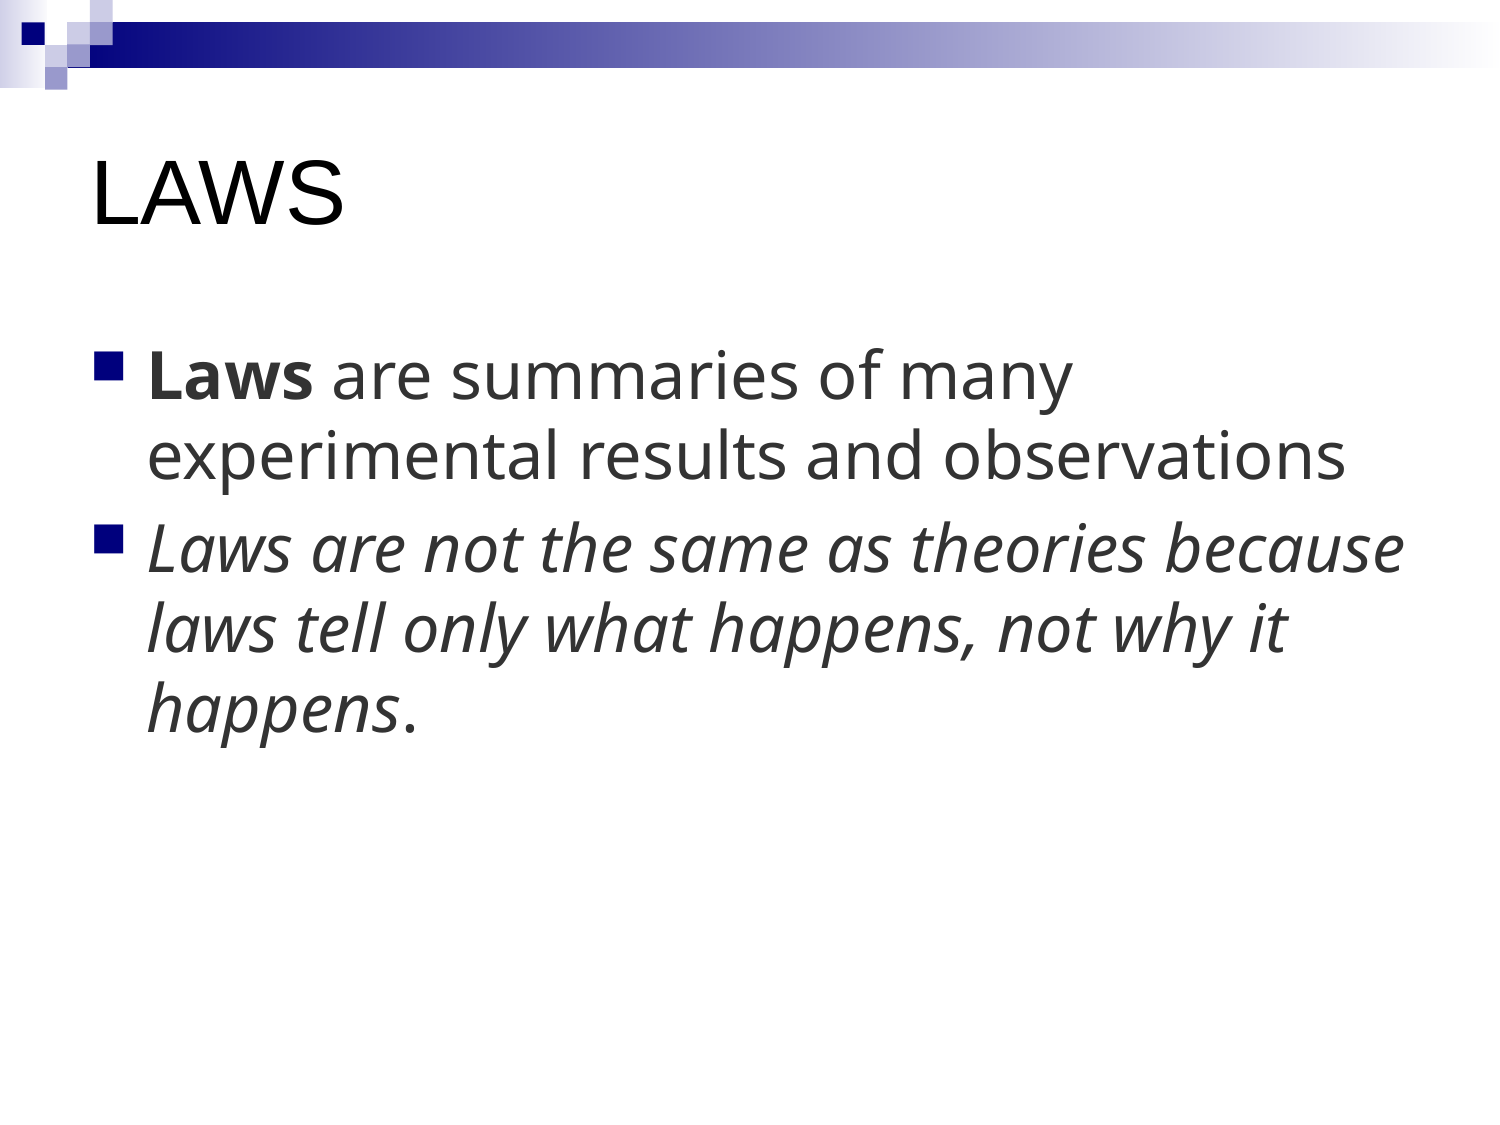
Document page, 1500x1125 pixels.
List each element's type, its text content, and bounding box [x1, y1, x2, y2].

list Laws are summaries of many experimental results and observations Laws are not the same as theories because laws tell only what happens, not why it happens. [75, 324, 1425, 963]
title LAWS [75, 75, 1425, 300]
